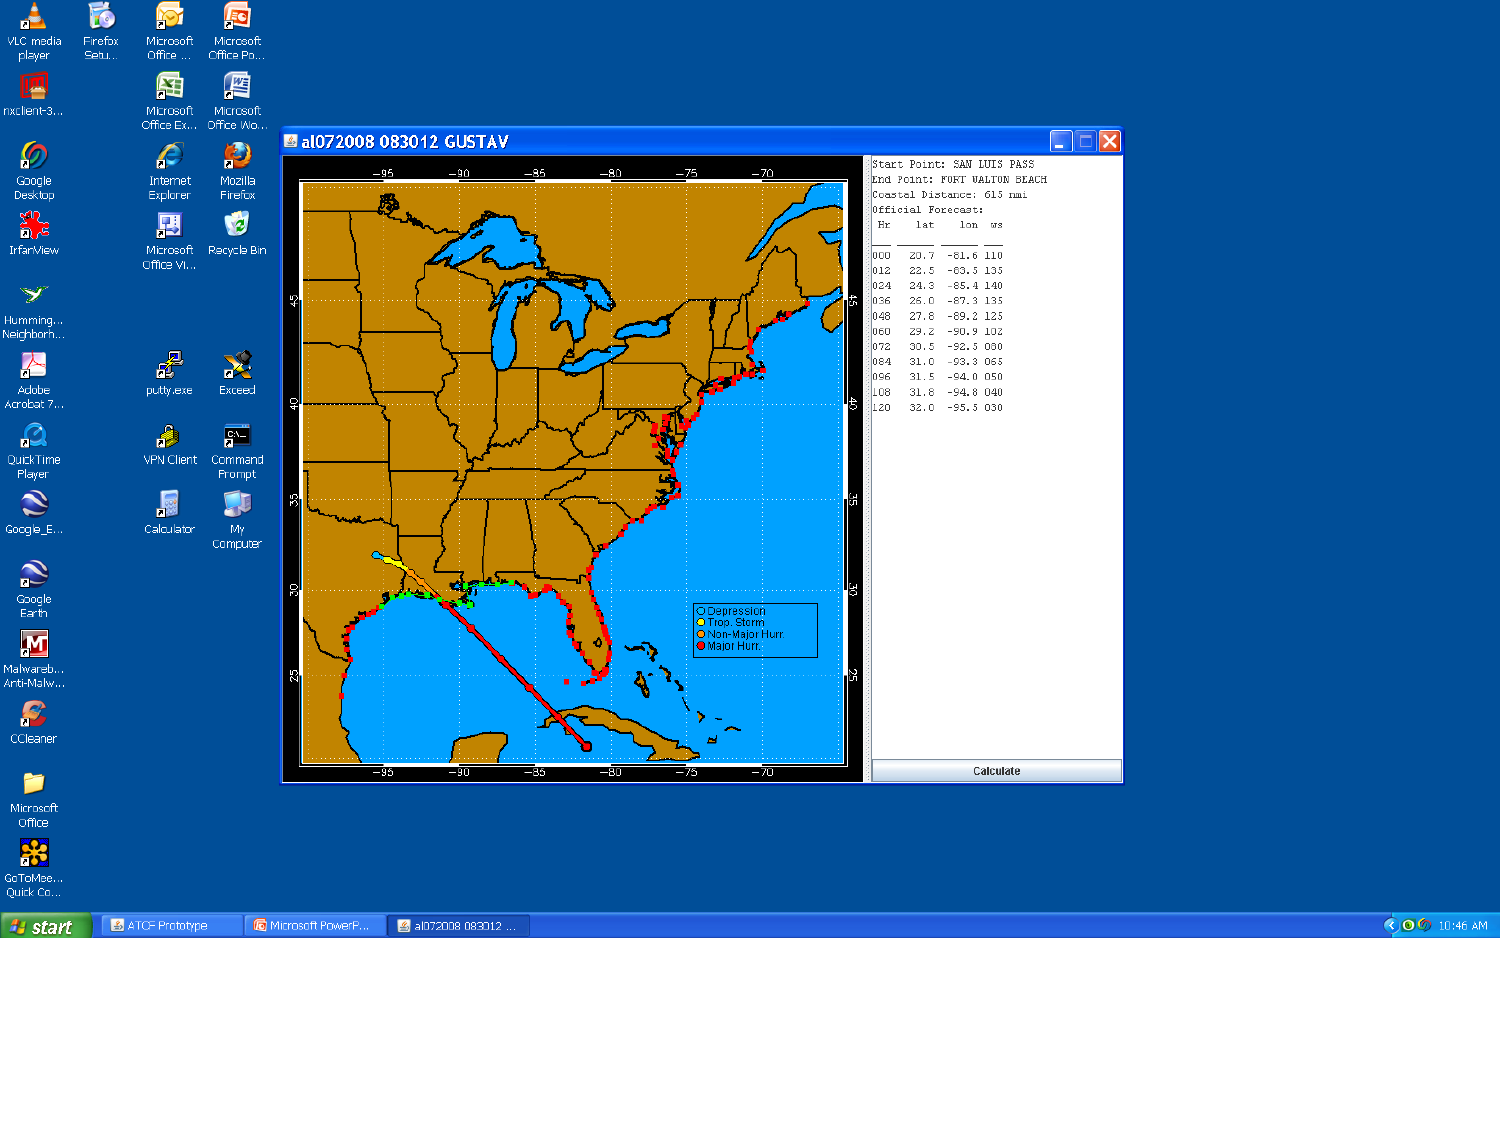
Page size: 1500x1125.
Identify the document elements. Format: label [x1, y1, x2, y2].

picture [0, 0, 1500, 938]
